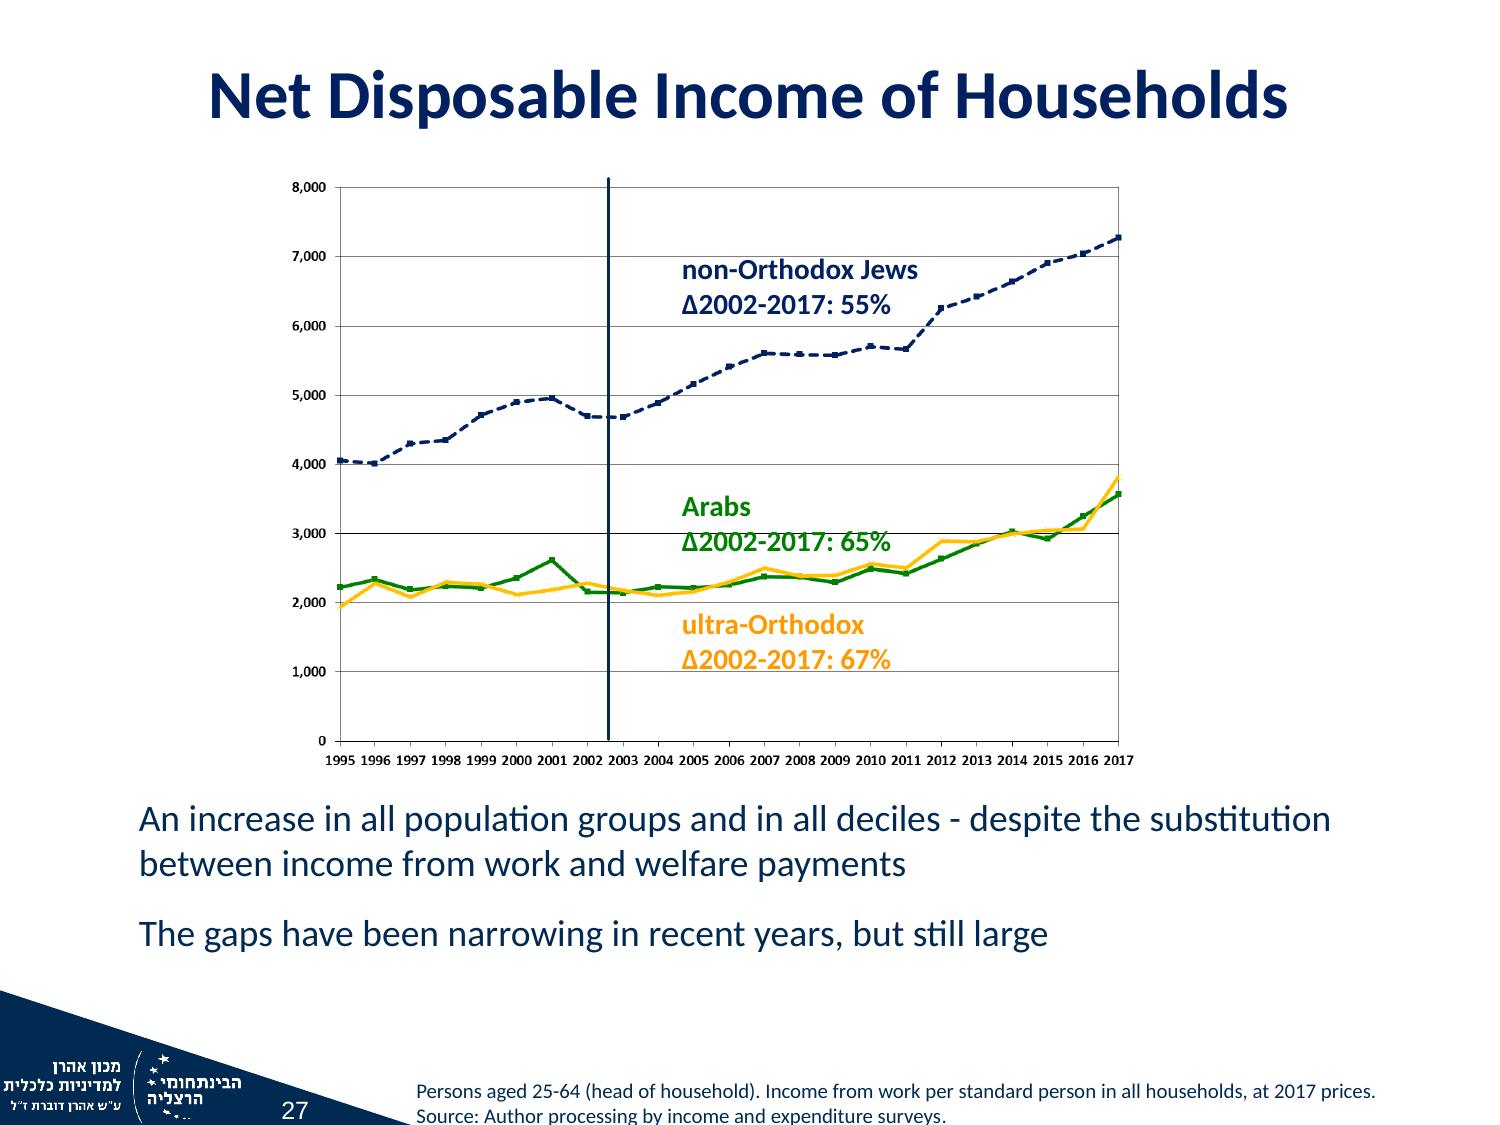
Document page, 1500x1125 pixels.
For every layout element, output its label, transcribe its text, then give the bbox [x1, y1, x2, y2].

text_box Persons aged 25-64 (head of household). Income from work per standard person in all households, at 2017 prices. Source: Author processing by income and expenditure surveys. [401, 1070, 1500, 1125]
picture [289, 170, 1141, 771]
picture [0, 1042, 247, 1125]
text_box Net Disposable Income of Households [0, 42, 1500, 140]
text_box An increase in all population groups and in all deciles - despite the substitution between income from work and welfare payments The gaps have been narrowing in recent years, but still large [123, 786, 1435, 962]
